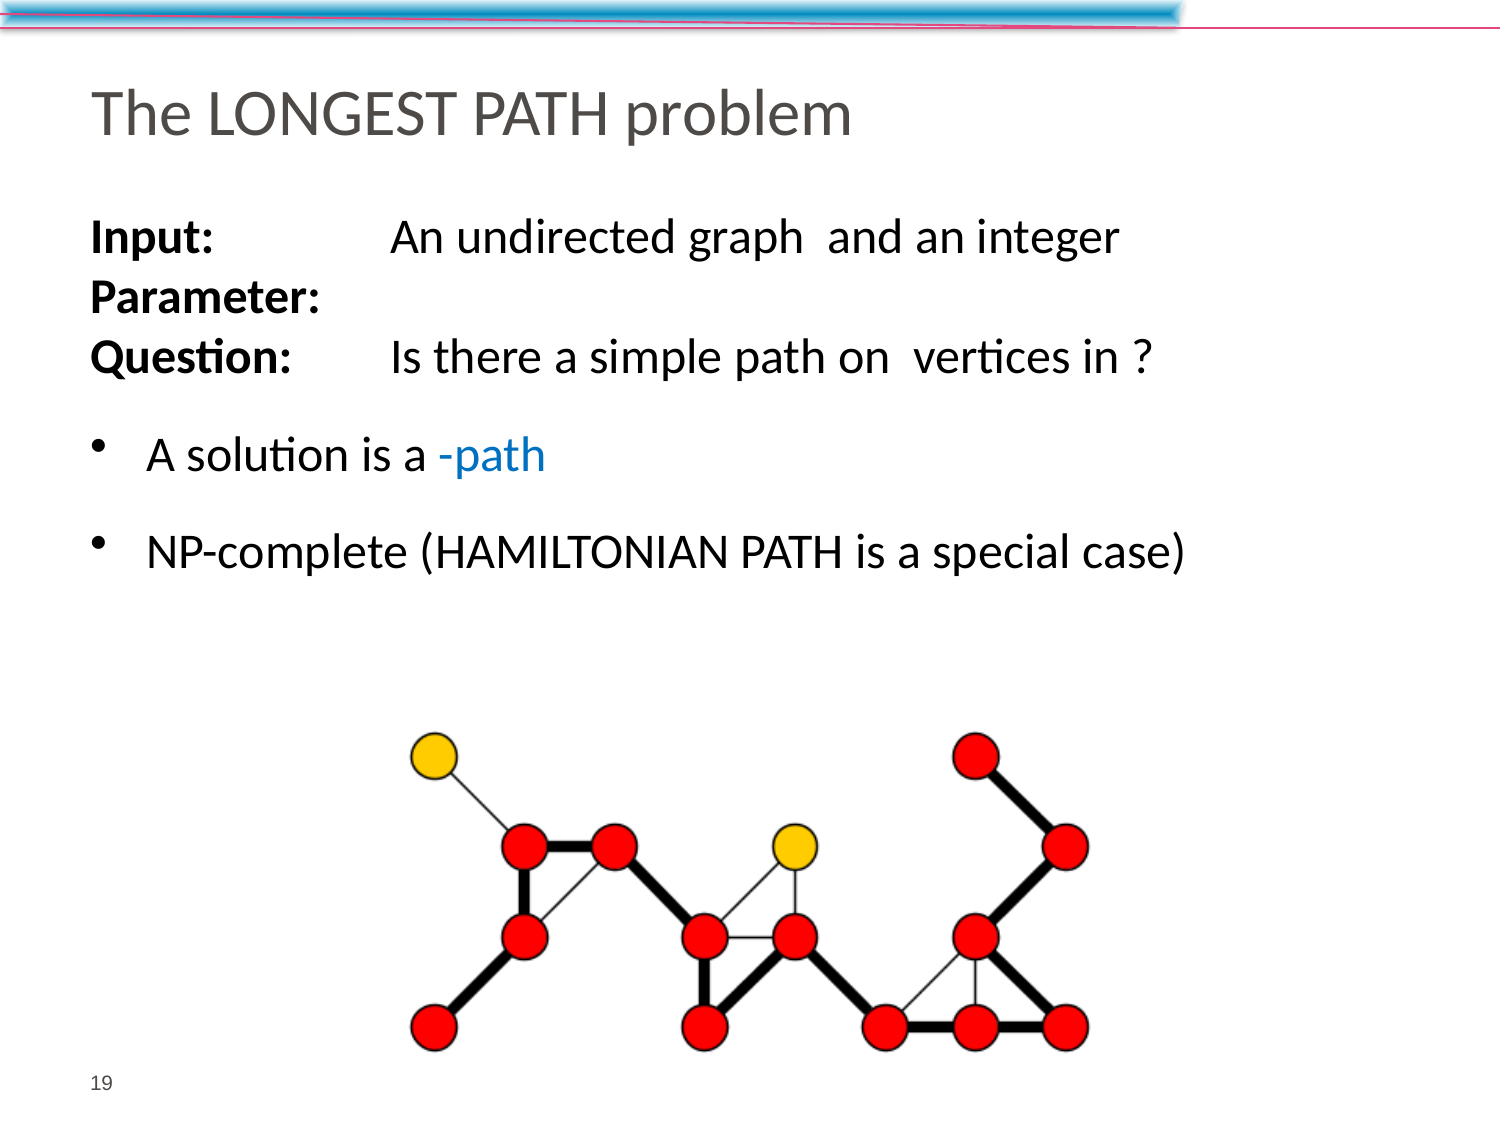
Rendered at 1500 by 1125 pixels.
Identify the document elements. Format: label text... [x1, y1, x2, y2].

title The Longest Path problem [76, 57, 1427, 161]
picture [378, 700, 1122, 1083]
slide_number 19 [75, 1069, 396, 1115]
